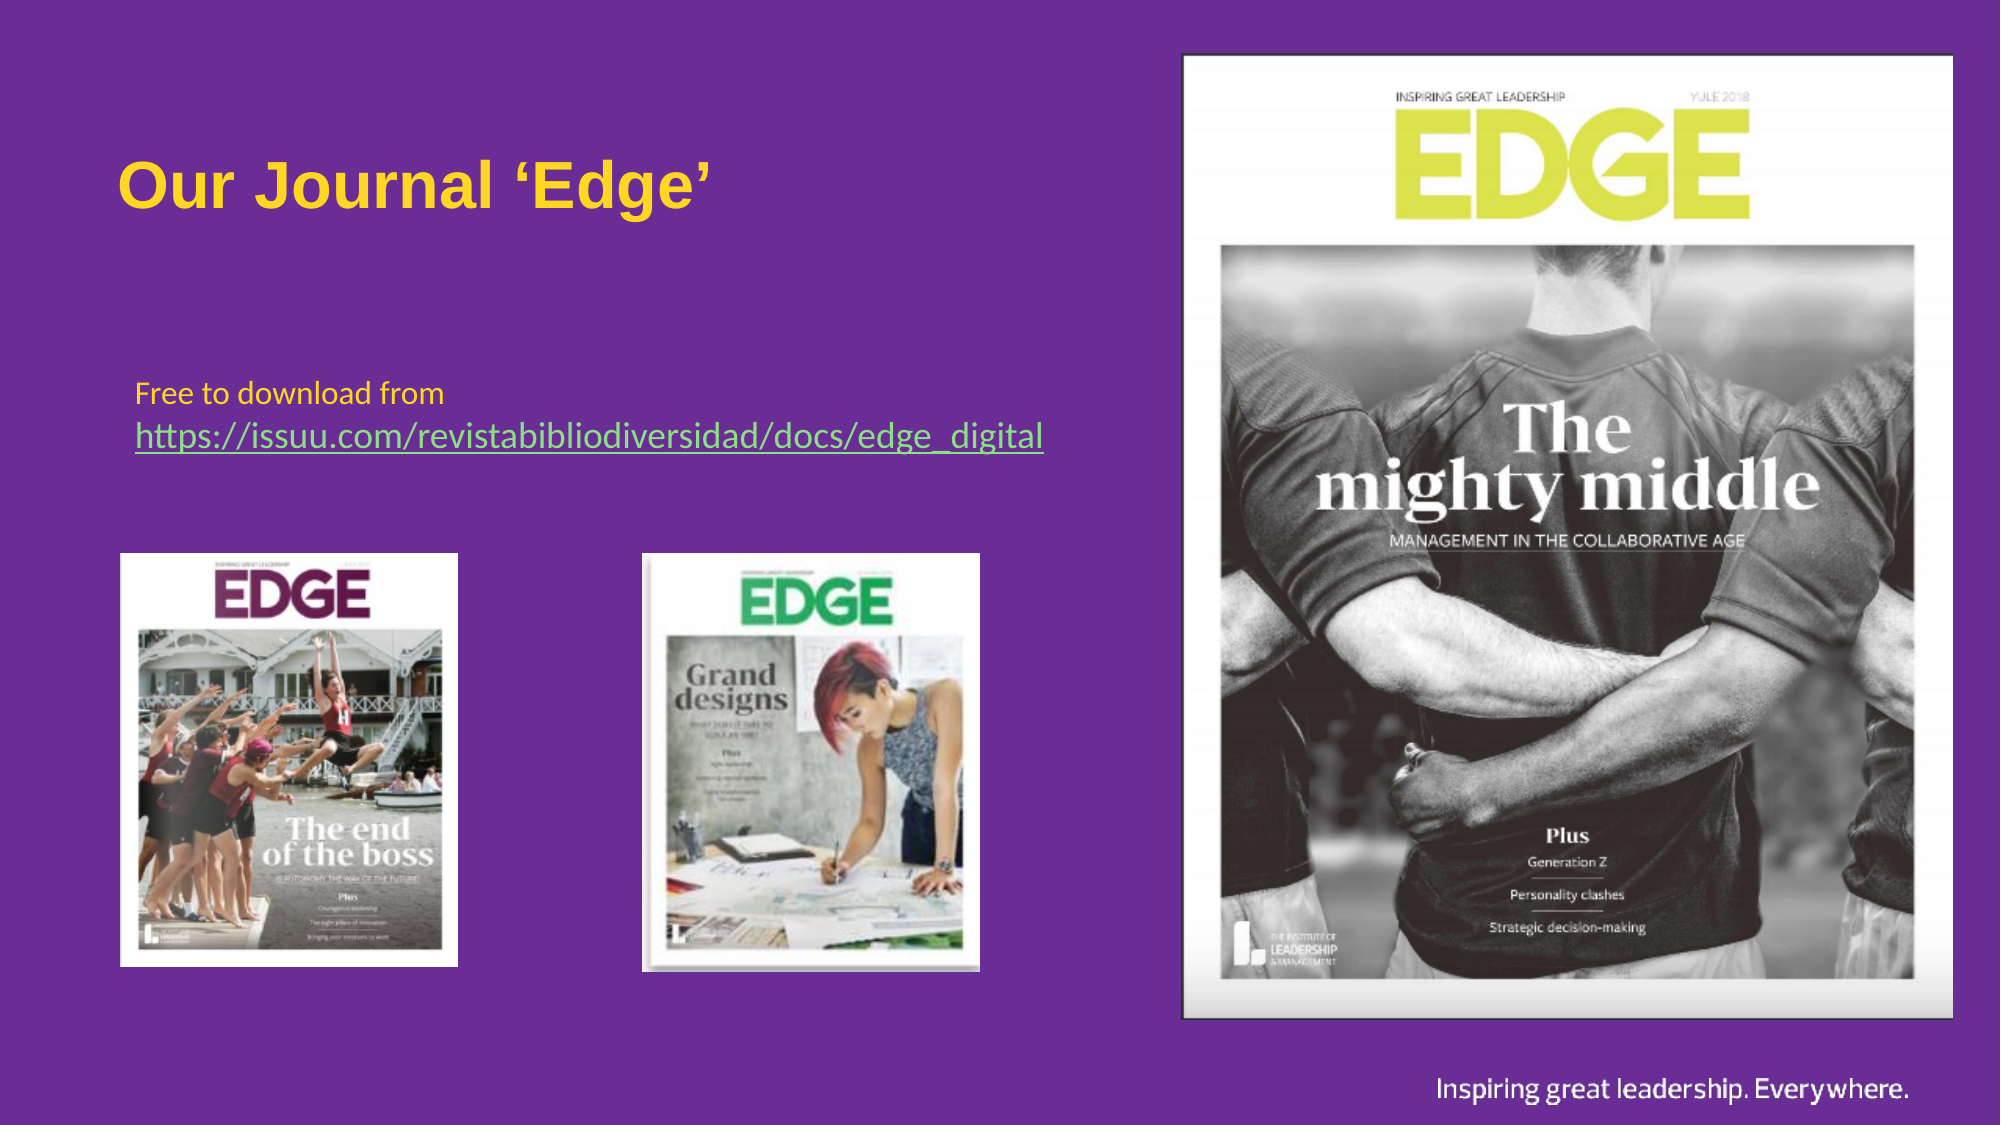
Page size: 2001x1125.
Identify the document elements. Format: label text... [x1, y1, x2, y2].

picture [1438, 1078, 1908, 1105]
picture [1181, 53, 1953, 1020]
picture [120, 553, 458, 967]
text_box [0, 1053, 2000, 1125]
text_box Free to download from https://issuu.com/revistabibliodiversidad/docs/edge_digital [120, 304, 1143, 464]
text_box Our Journal ‘Edge’ [102, 134, 1143, 230]
picture [642, 553, 980, 972]
